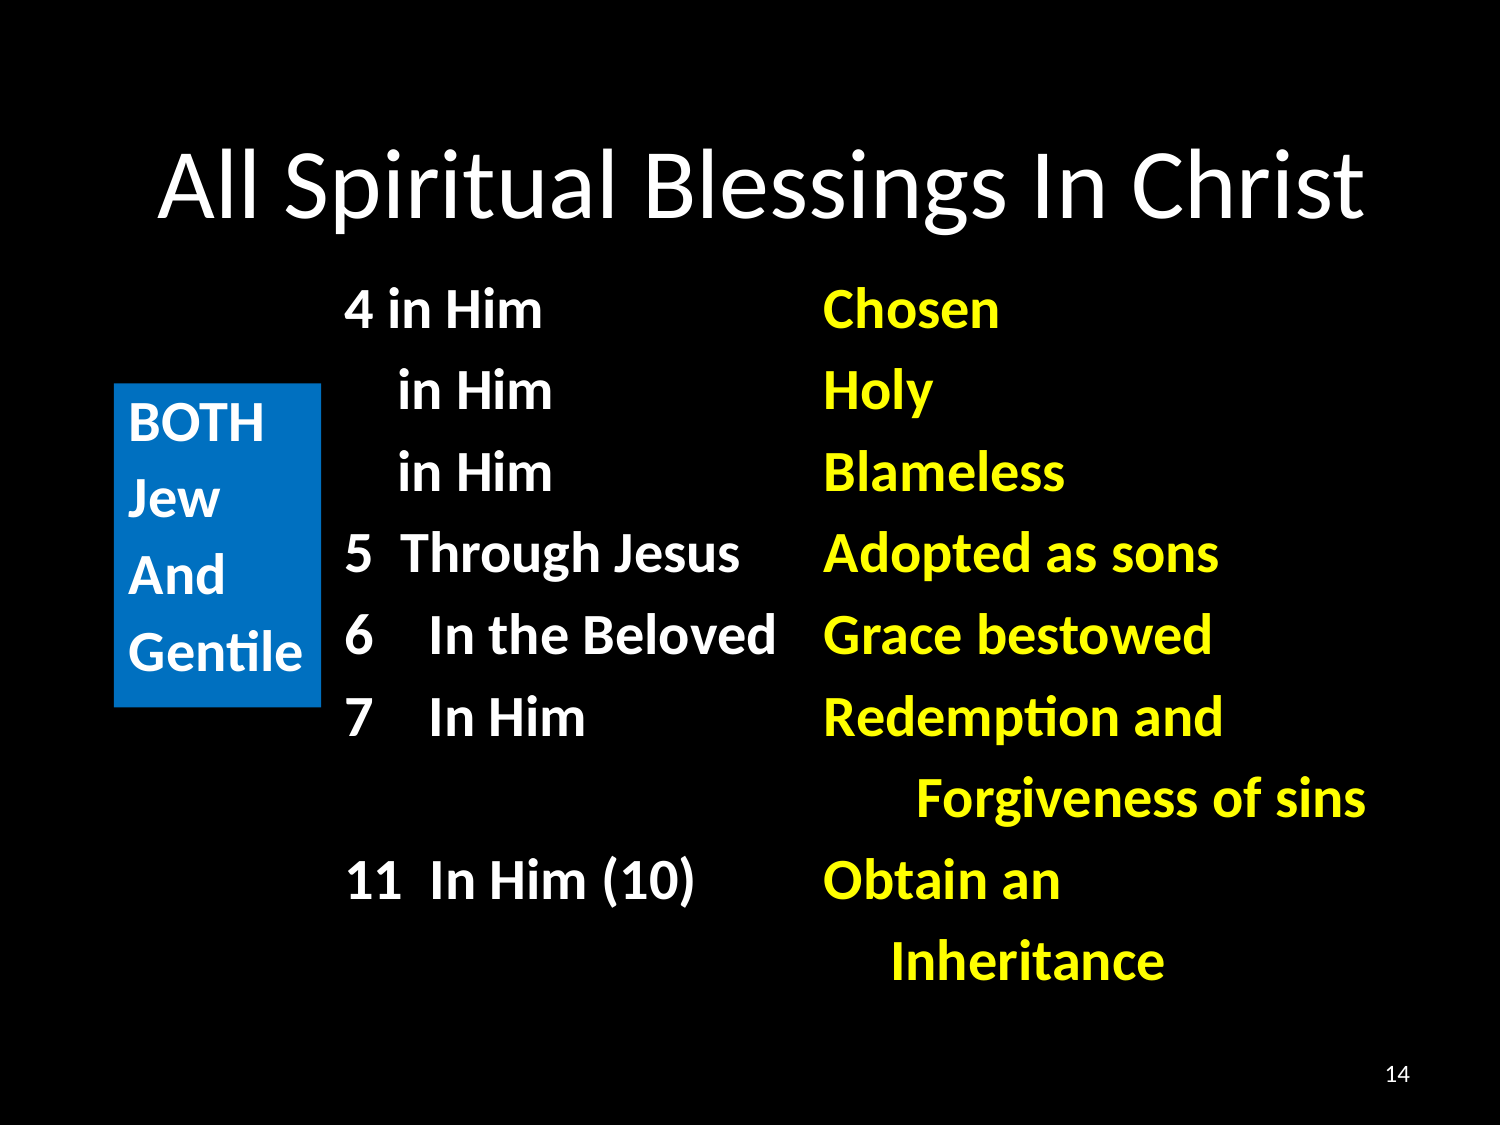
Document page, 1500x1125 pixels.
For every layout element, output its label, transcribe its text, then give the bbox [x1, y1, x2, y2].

title All Spiritual Blessings In Christ [87, 123, 1438, 235]
text_box [87, 247, 303, 991]
list 4 in Him in Him in Him 5 Through Jesus In the Beloved In Him 11 In Him (10) [329, 262, 808, 1005]
text_box BOTH Jew And Gentile [113, 383, 322, 708]
slide_number 14 [1074, 1042, 1425, 1103]
list Chosen Holy Blameless Adopted as sons Grace bestowed Redemption and Forgiveness of sins Obtain an Inheritance [808, 262, 1386, 1005]
